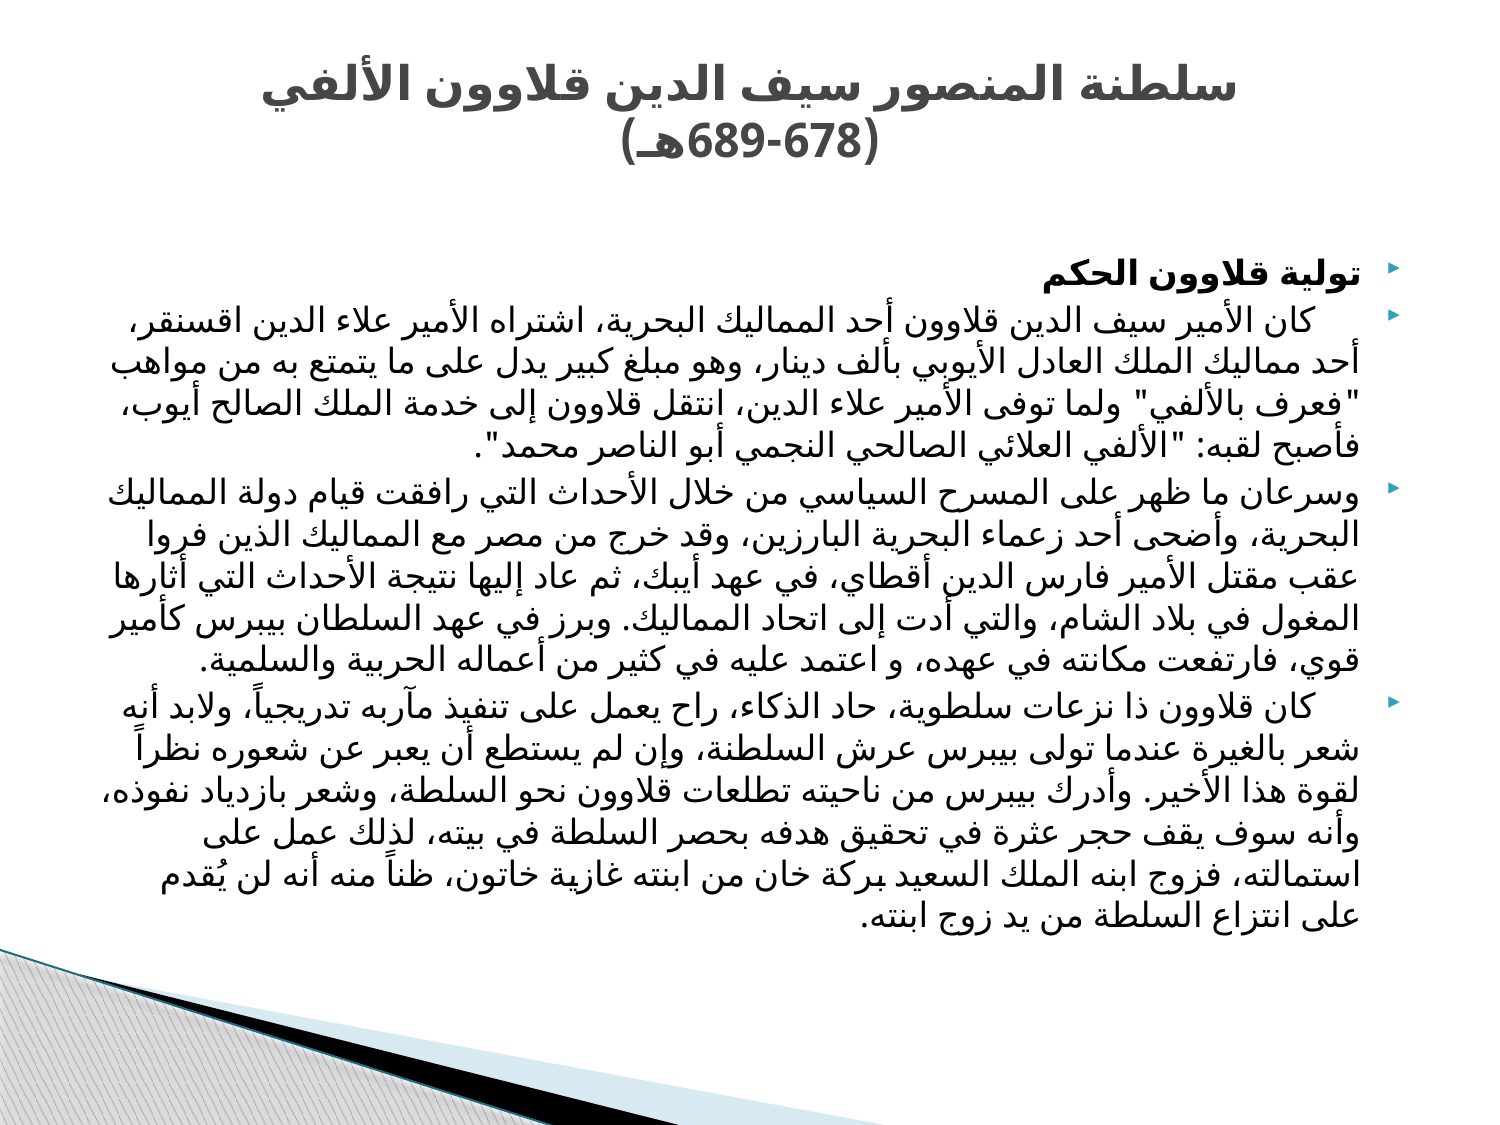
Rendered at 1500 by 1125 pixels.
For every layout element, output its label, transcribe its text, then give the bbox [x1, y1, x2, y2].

title سلطنة المنصور سيف الدين قلاوون الألفي (678-689هـ) [75, 45, 1425, 233]
list تولية قلاوون الحكم كان الأمير سيف الدين قلاوون أحد المماليك البحرية، اشتراه الأمير علاء الدين اقسنقر، أحد مماليك الملك العادل الأيوبي بألف دينار، وهو مبلغ كبير يدل على ما يتمتع به من مواهب "فعرف بالألفي" ولما توفى الأمير علاء الدين، انتقل قلاوون إلى خدمة الملك الصالح أيوب، فأصبح لقبه: "الألفي العلائي الصالحي النجمي أبو الناصر محمد". وسرعان ما ظهر على المسرح السياسي من خلال الأحداث التي رافقت قيام دولة المماليك البحرية، وأضحى أحد زعماء البحرية البارزين، وقد خرج من مصر مع المماليك الذين فروا عقب مقتل الأمير فارس الدين أقطاي، في عهد أيبك، ثم عاد إليها نتيجة الأحداث التي أثارها المغول في بلاد الشام، والتي أدت إلى اتحاد المماليك. وبرز في عهد السلطان بيبرس كأمير قوي، فارتفعت مكانته في عهده، و اعتمد عليه في كثير من أعماله الحربية والسلمية. كان قلاوون ذا نزعات سلطوية، حاد الذكاء، راح يعمل على تنفيذ مآربه تدريجياً، ولابد أنه شعر بالغيرة عندما تولى بيبرس عرش السلطنة، وإن لم يستطع أن يعبر عن شعوره نظراً لقوة هذا الأخير. وأدرك بيبرس من ناحيته تطلعات قلاوون نحو السلطة، وشعر بازدياد نفوذه، وأنه سوف يقف حجر عثرة في تحقيق هدفه بحصر السلطة في بيته، لذلك عمل على استمالته، فزوج ابنه الملك السعيد بركة خان من ابنته غازية خاتون، ظناً منه أنه لن يُقدم على انتزاع السلطة من يد زوج ابنته. [75, 243, 1425, 986]
